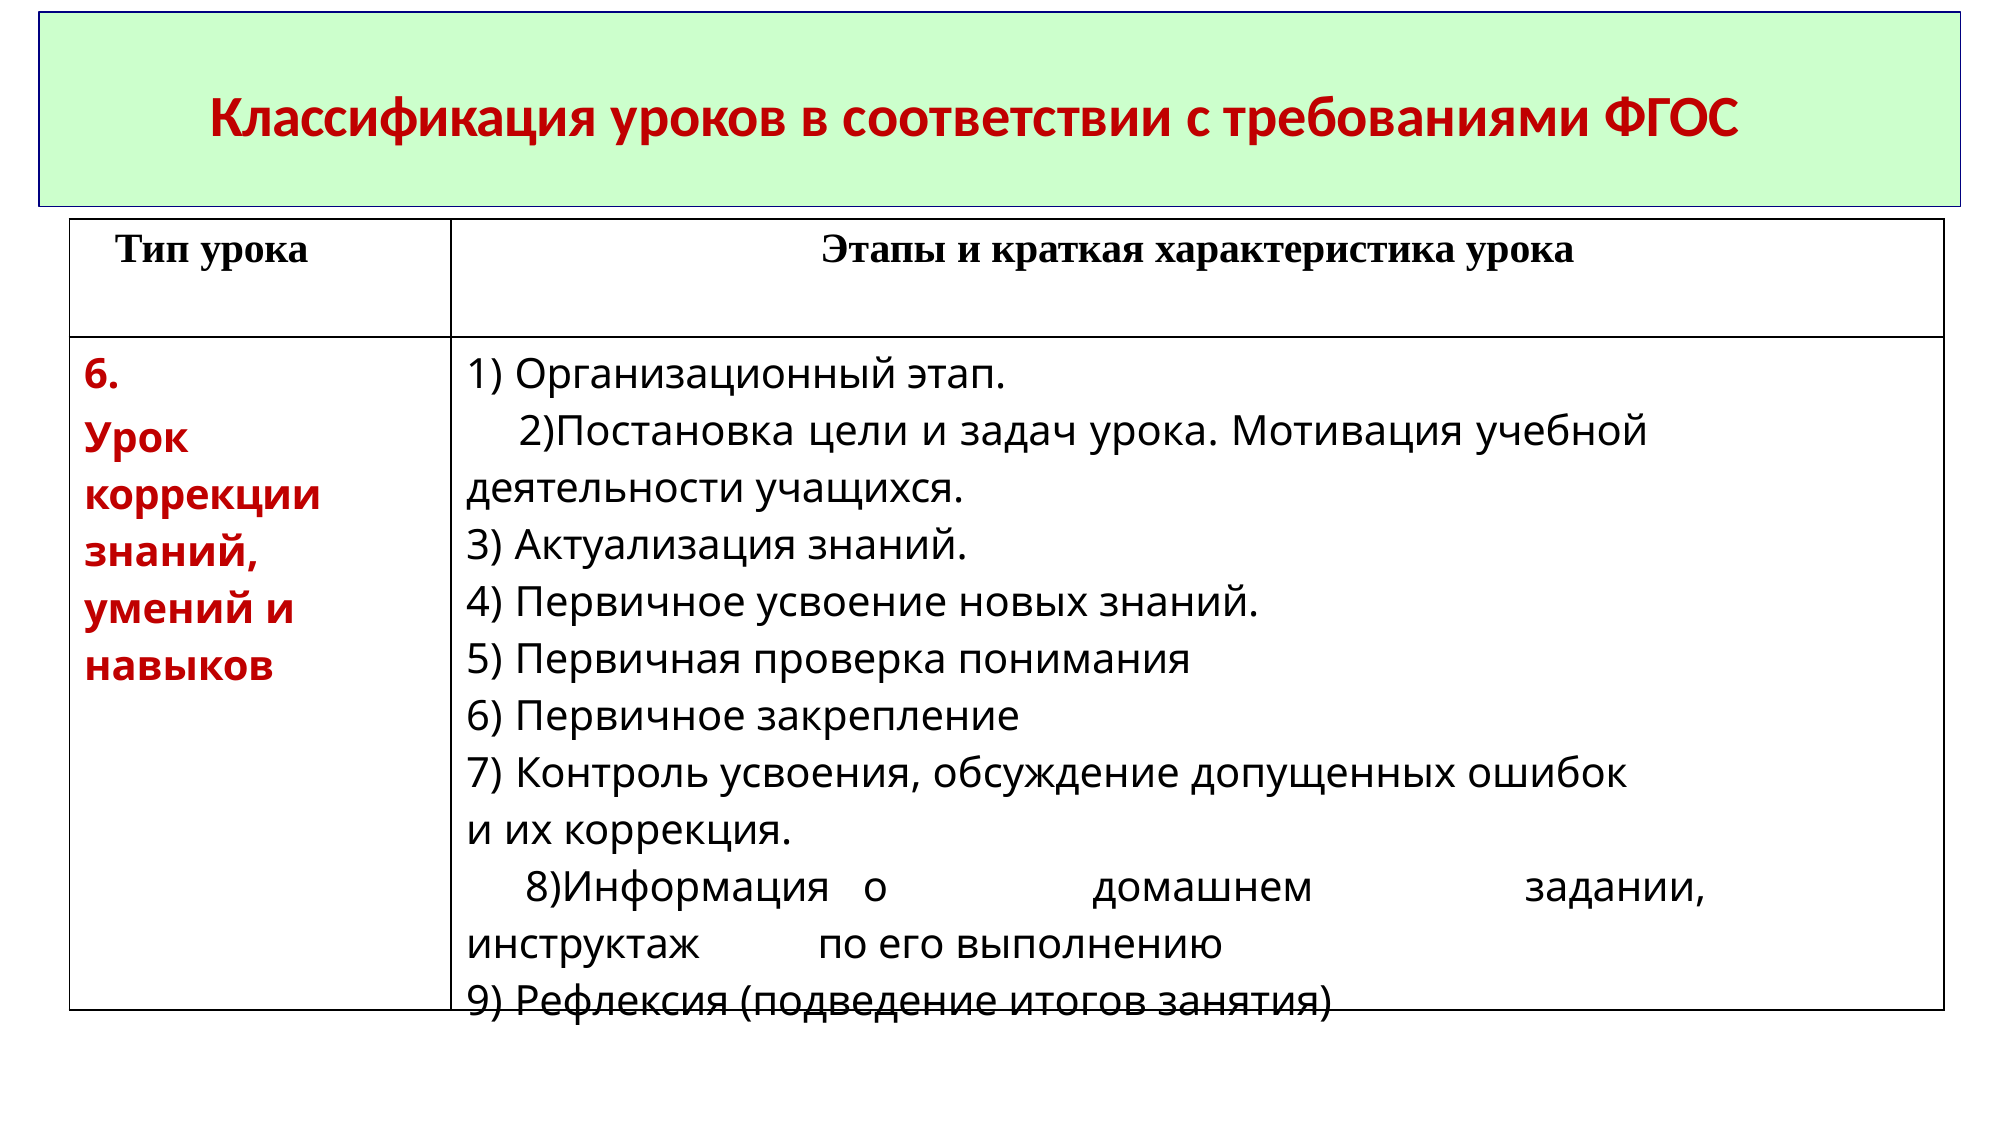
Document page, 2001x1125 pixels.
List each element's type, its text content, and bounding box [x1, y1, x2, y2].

table_cell 6. Урок коррекции знаний, умений и навыков [70, 338, 450, 1009]
table_header Тип урока [70, 220, 450, 336]
title Классификация уроков в соответствии с требованиями ФГОС [39, 12, 1961, 207]
table_cell Организационный этап. Постановка цели и задач урока. Мотивация учебной деятельности учащихся. Актуализация знаний. Первичное усвоение новых знаний. Первичная проверка понимания Первичное закрепление Контроль усвоения, обсуждение допущенных ошибок и их коррекция. Информация о домашнем задании, инструктаж по его выполнению Рефлексия (подведение итогов занятия) [452, 338, 1943, 1009]
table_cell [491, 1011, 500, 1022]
table_header Этапы и краткая характеристика урока [452, 220, 1943, 336]
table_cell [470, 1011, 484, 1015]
